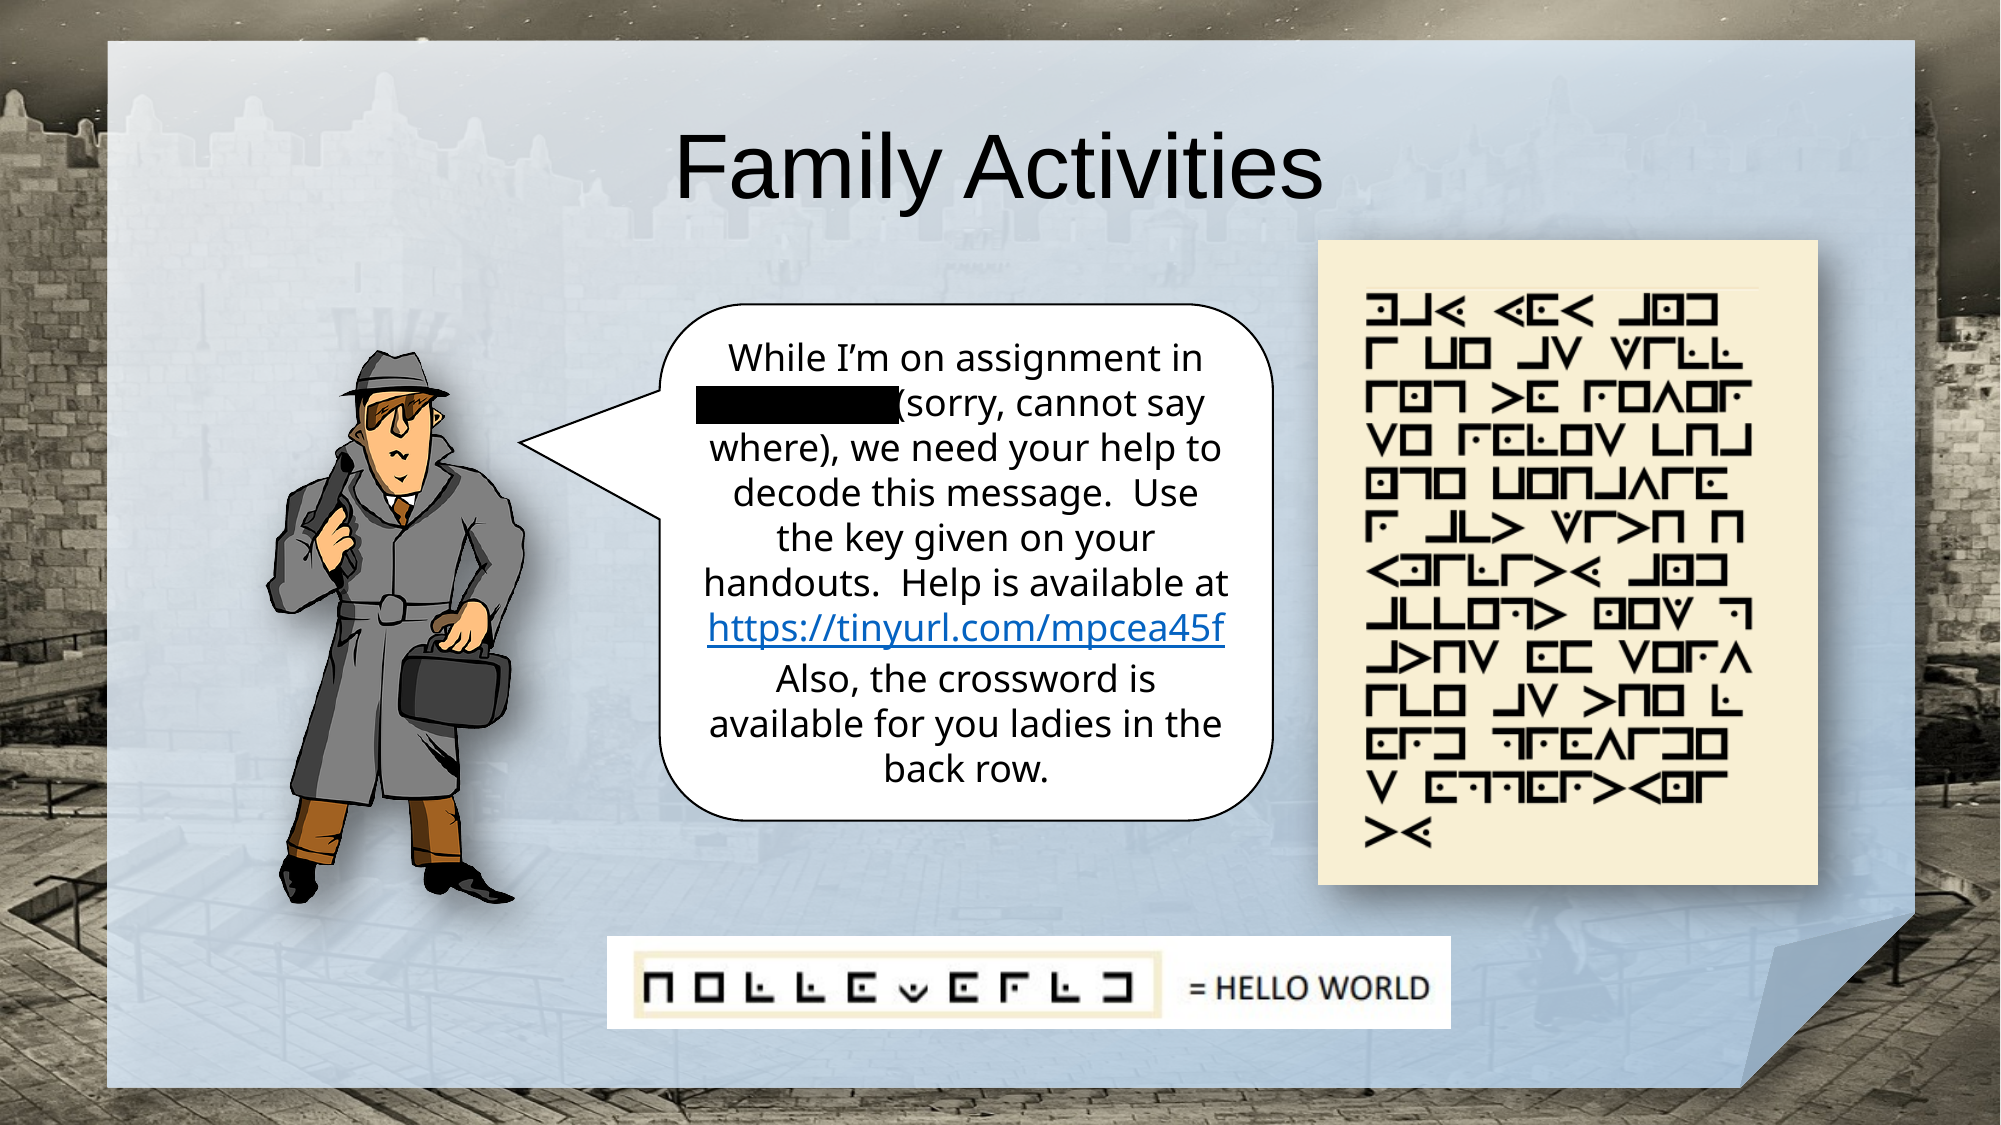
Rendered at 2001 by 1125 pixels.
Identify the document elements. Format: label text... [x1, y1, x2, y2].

text_box [696, 386, 899, 424]
text_box While I’m on assignment in xxxxxxxx (sorry, cannot say where), we need your help to decode this message. Use the key given on your handouts. Help is available at https://tinyurl.com/mpcea45f Also, the crossword is available for you ladies in the back row. [534, 303, 1274, 822]
picture [0, 0, 2001, 1125]
title Family Activities [137, 59, 1863, 278]
